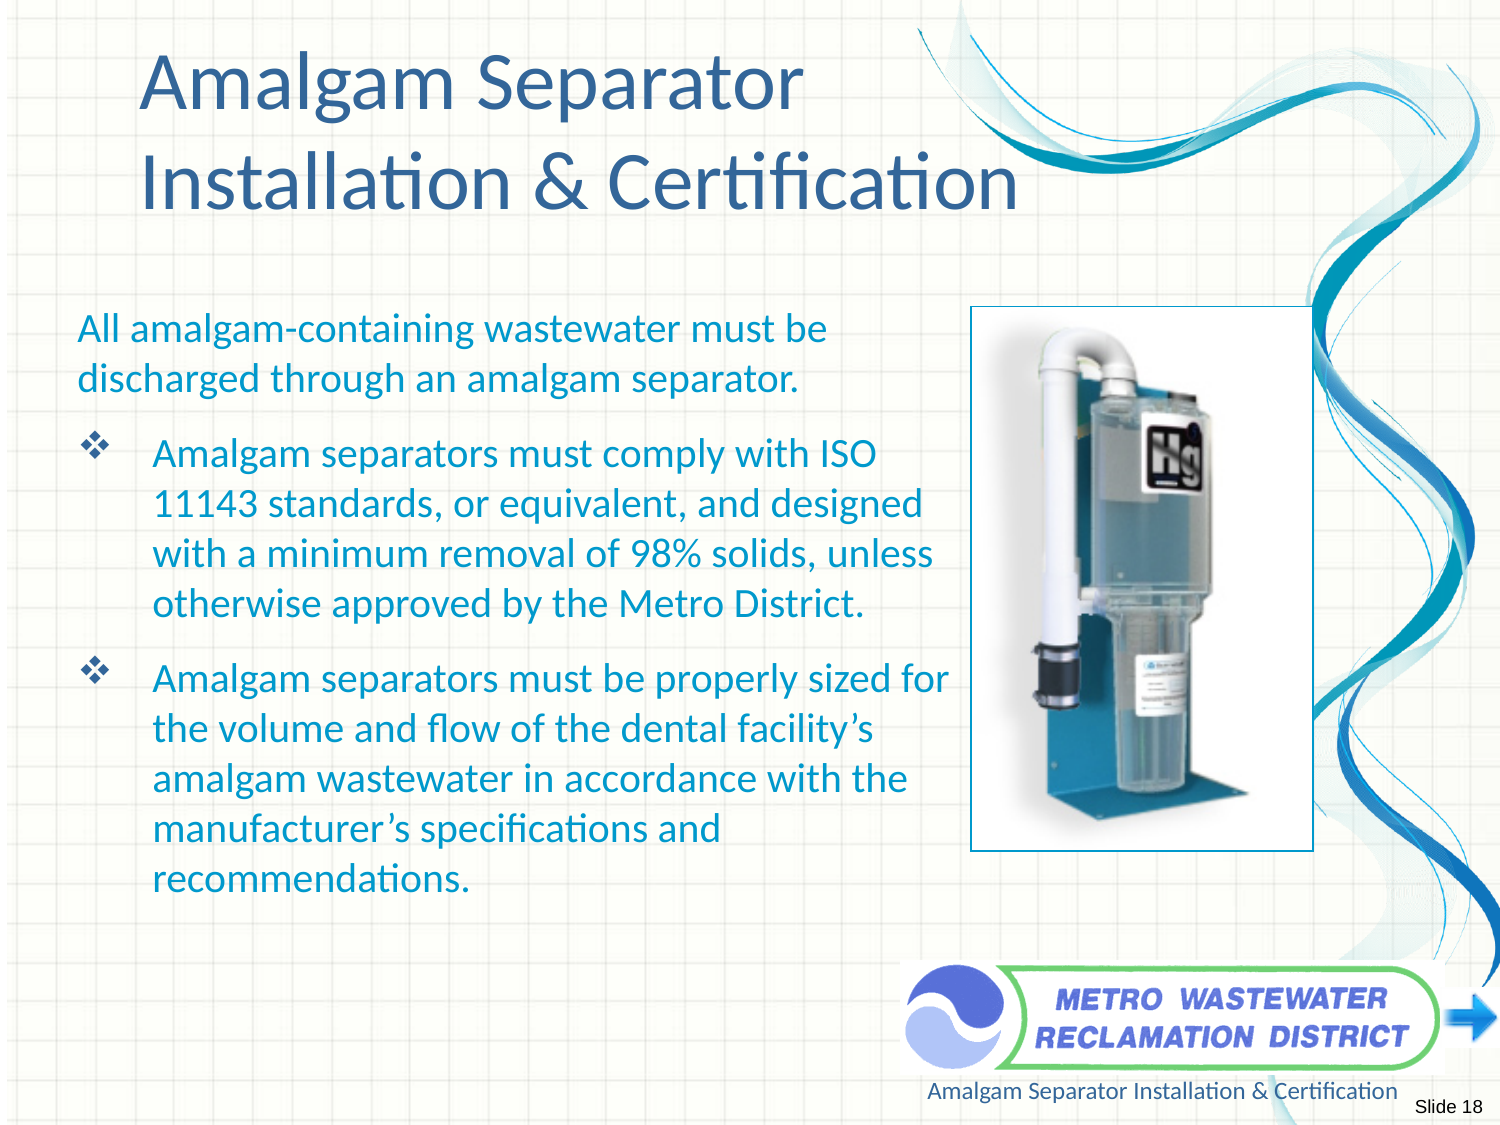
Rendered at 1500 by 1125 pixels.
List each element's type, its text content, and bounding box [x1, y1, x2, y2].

text_box Amalgam Separator Installation & Certification [125, 18, 912, 232]
text_box All amalgam-containing wastewater must be discharged through an amalgam separator. Amalgam separators must comply with ISO 11143 standards, or equivalent, and designed with a minimum removal of 98% solids, unless otherwise approved by the Metro District. Amalgam separators must be properly sized for the volume and flow of the dental facility’s amalgam wastewater in accordance with the manufacturer’s specifications and recommendations. [62, 292, 912, 988]
picture [7, 0, 1500, 1125]
